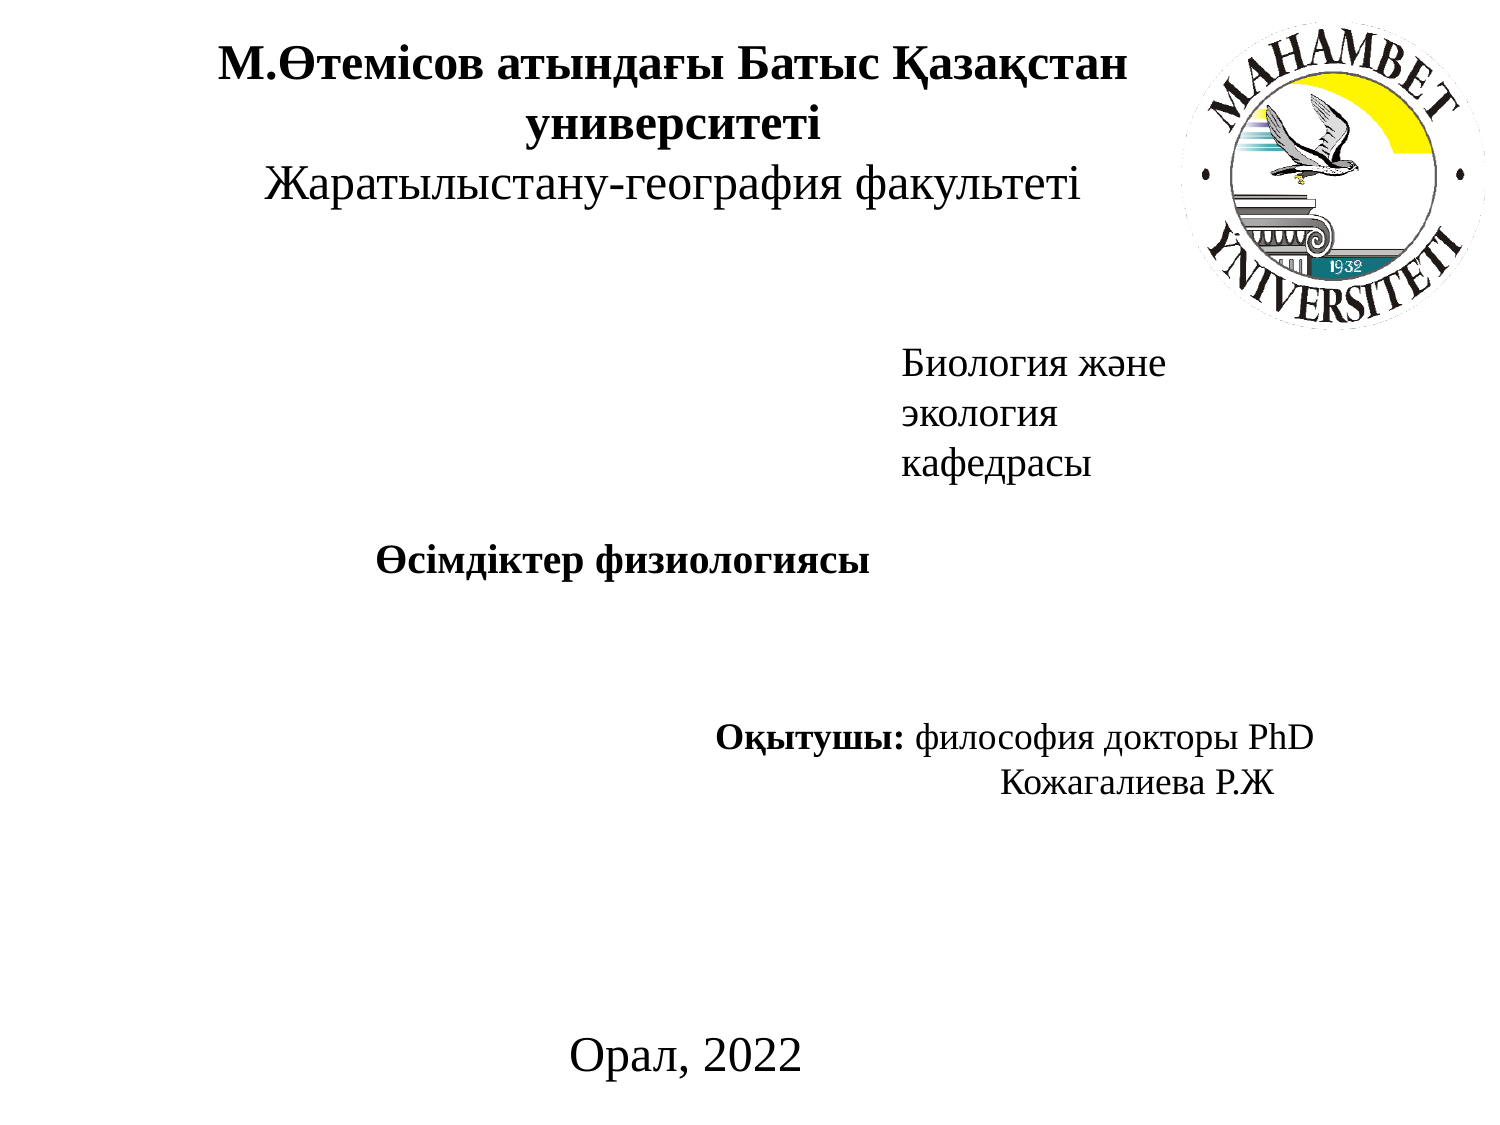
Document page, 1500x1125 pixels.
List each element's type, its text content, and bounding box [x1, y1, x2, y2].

text_box Өсімдіктер физиологиясы [360, 524, 1117, 590]
text_box М.Өтемісов атындағы Батыс Қазақстан университеті Жаратылыстану-география факультеті [165, 22, 1178, 218]
text_box Оқытушы: философия докторы PhD Кожагалиева Р.Ж [700, 704, 1388, 810]
picture [1181, 22, 1485, 331]
text_box Орал, 2022 [554, 1014, 847, 1090]
text_box Биология және экология кафедрасы [886, 327, 1241, 493]
